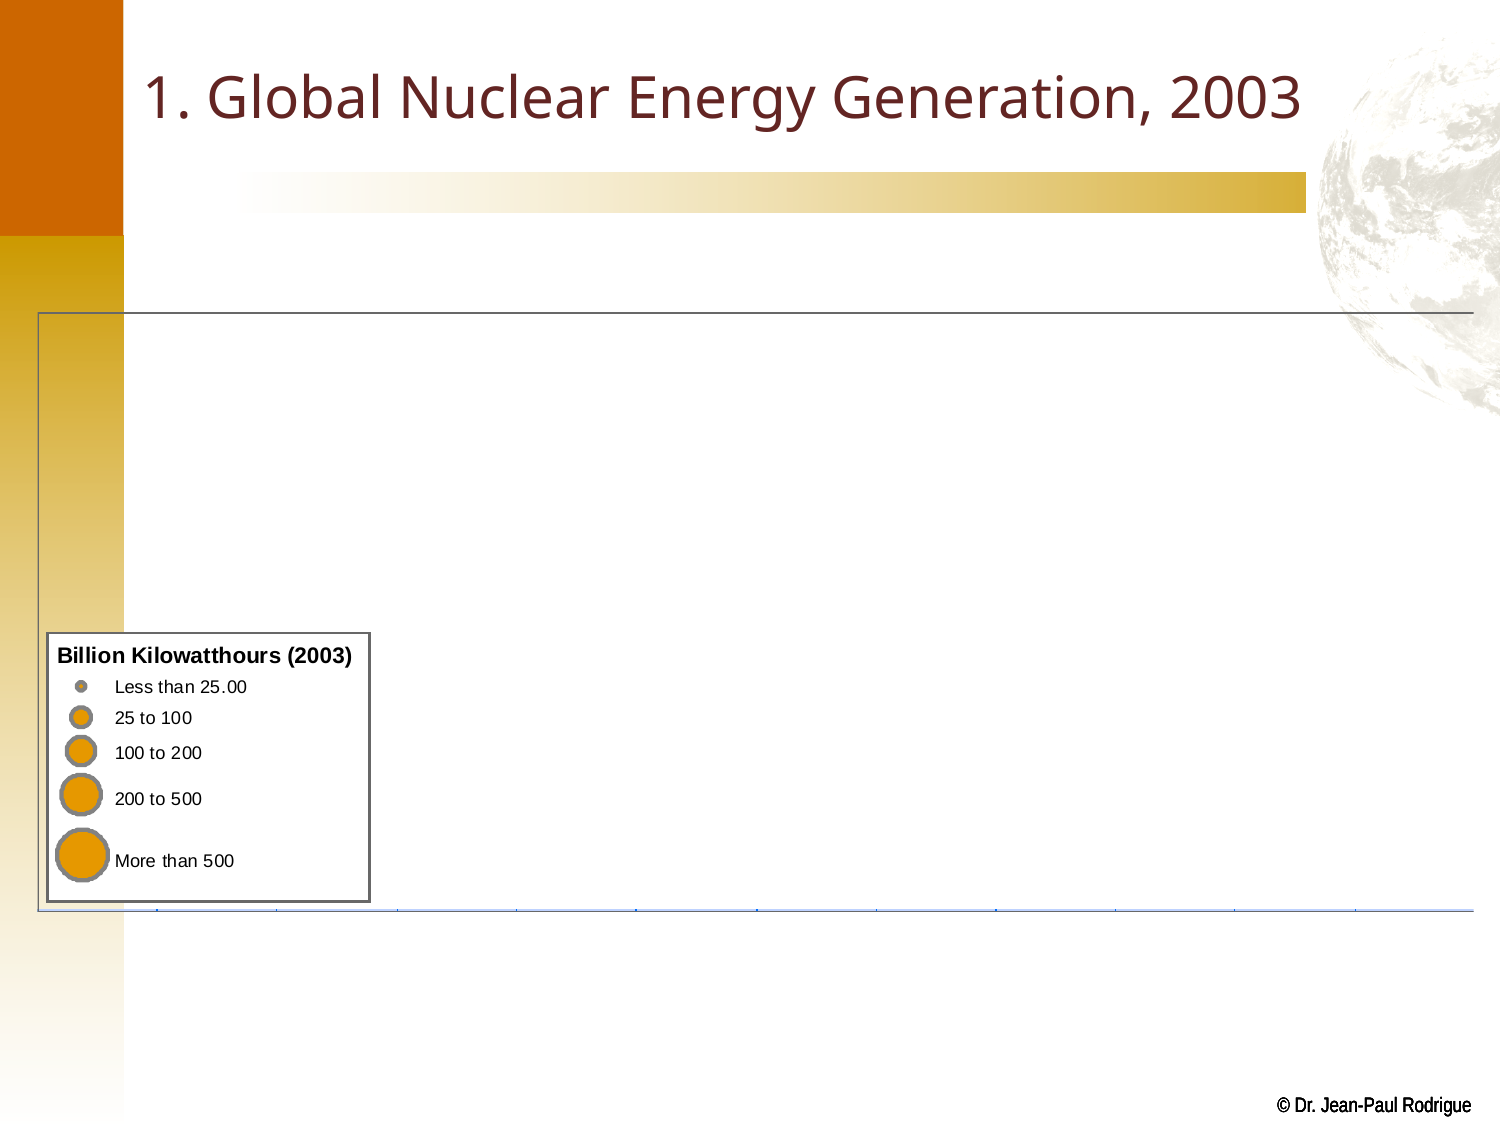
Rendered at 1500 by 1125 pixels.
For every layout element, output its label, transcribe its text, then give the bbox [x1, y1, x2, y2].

picture [37, 312, 1476, 912]
title 1. Global Nuclear Energy Generation, 2003 [127, 16, 1476, 173]
